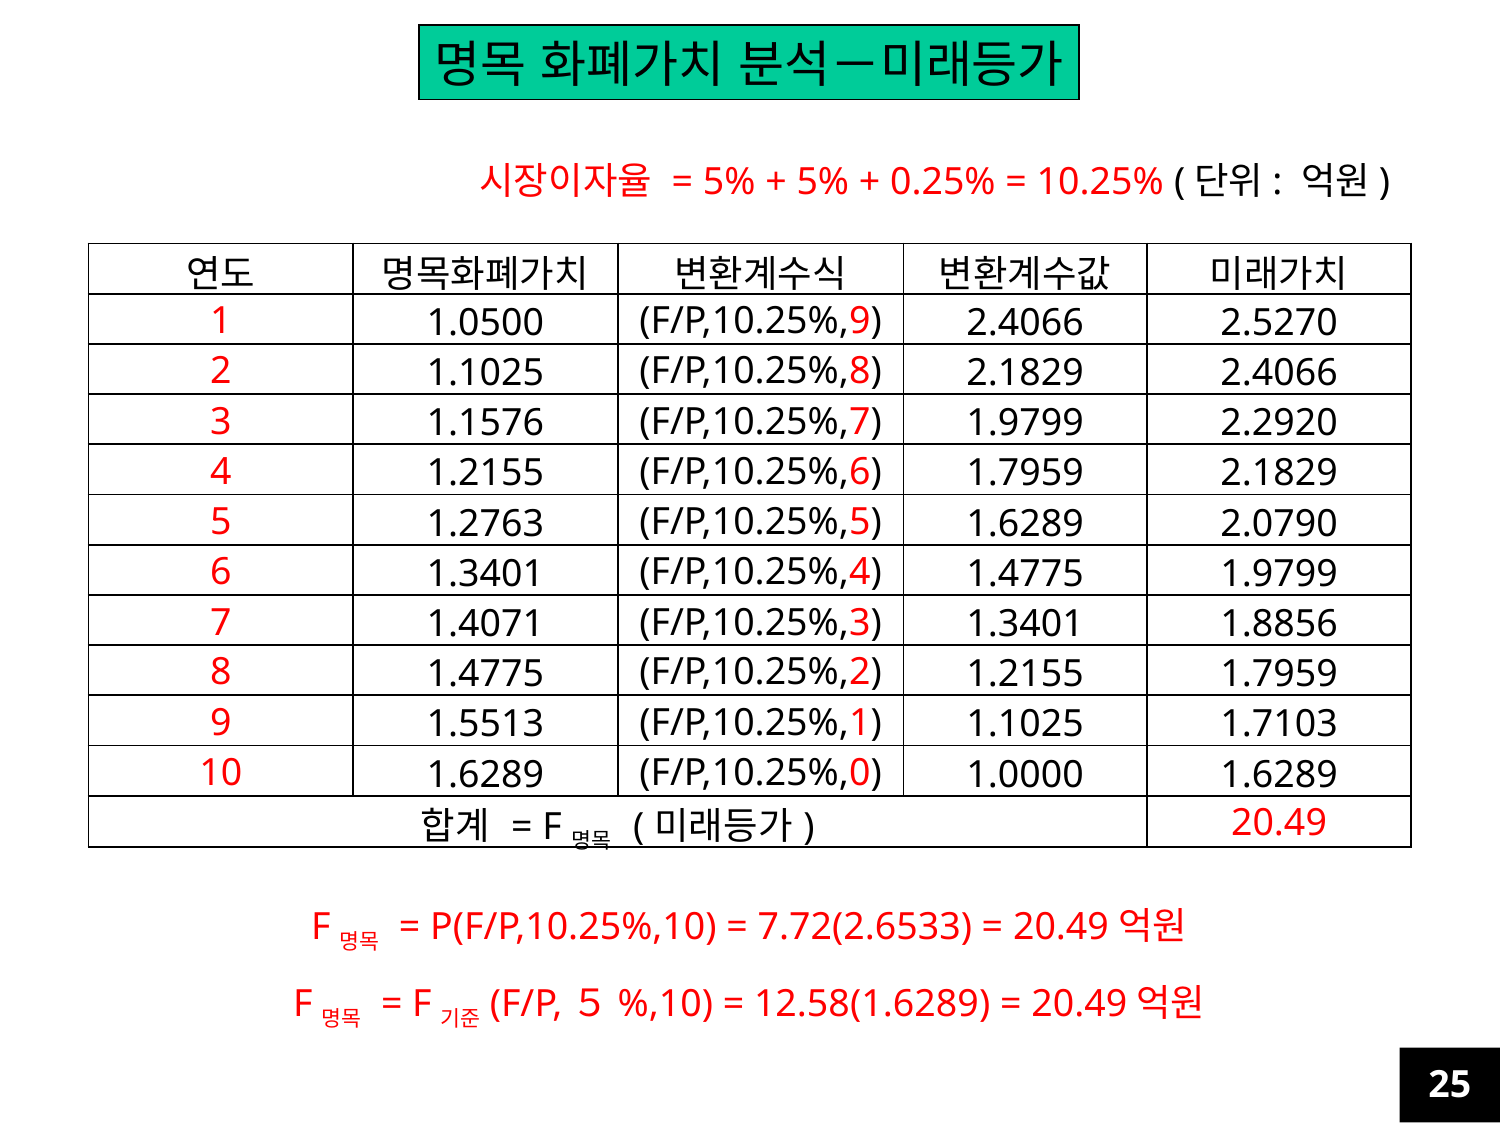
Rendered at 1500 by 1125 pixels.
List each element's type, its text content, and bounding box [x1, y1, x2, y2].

table_cell 2.1829 [904, 345, 1146, 393]
table_cell 1.2155 [904, 646, 1146, 694]
table_cell 1.1025 [904, 696, 1146, 745]
table_cell 1.2155 [354, 445, 617, 494]
table_cell 1.1025 [354, 345, 617, 393]
table_cell 4 [89, 445, 352, 494]
table_cell 1.7959 [1148, 646, 1410, 694]
table_cell 1.6289 [354, 746, 617, 795]
table_cell 2.4066 [904, 295, 1146, 343]
table_header 미래가치 [1148, 244, 1410, 293]
table_cell (F/P,10.25%,9) [619, 295, 903, 343]
table_cell 2.4066 [1148, 345, 1410, 393]
table_cell 1.6289 [904, 495, 1146, 544]
table_cell 1.4071 [354, 596, 617, 644]
table_cell 1.3401 [904, 596, 1146, 644]
table_cell 2.5270 [1148, 295, 1410, 343]
table_cell 1.7959 [904, 445, 1146, 494]
table_cell (F/P,10.25%,1) [619, 696, 903, 745]
table_cell 1.3401 [354, 546, 617, 594]
text_box 명목 화폐가치 분석－미래등가 [419, 24, 1079, 100]
table_cell (F/P,10.25%,7) [619, 395, 903, 443]
table_cell 2.0790 [1148, 495, 1410, 544]
table_cell 1.2763 [354, 495, 617, 544]
table_cell 1.7103 [1148, 696, 1410, 745]
table_cell 7 [89, 596, 352, 644]
table_cell (F/P,10.25%,6) [619, 445, 903, 494]
table_cell 1.8856 [1148, 596, 1410, 644]
table_cell 2.2920 [1148, 395, 1410, 443]
table_cell 1.1576 [354, 395, 617, 443]
text_box F명목 = P(F/P,10.25%,10) = 7.72(2.6533) = 20.49억원 F명목 = F기준(F/P,５%,10) = 12.58(1.6289) = 20.49억원 [242, 869, 1256, 1038]
table_cell 1.4775 [904, 546, 1146, 594]
text_box 시장이자율 = 5% + 5% + 0.25% = 10.25% (단위: 억원) [407, 149, 1463, 210]
table_cell 8 [89, 646, 352, 694]
table_cell 1.4775 [354, 646, 617, 694]
table_cell 1.9799 [904, 395, 1146, 443]
table_cell (F/P,10.25%,0) [619, 746, 903, 795]
table_cell 2 [89, 345, 352, 393]
table_cell 1.5513 [354, 696, 617, 745]
table_cell 9 [89, 696, 352, 745]
table_header 변환계수식 [619, 244, 903, 293]
table_header 변환계수값 [904, 244, 1146, 293]
table_cell 1.0000 [904, 746, 1146, 795]
table_cell 20.49 [1148, 797, 1410, 846]
table_cell 1.6289 [1148, 746, 1410, 795]
table_cell 5 [89, 495, 352, 544]
table_cell (F/P,10.25%,3) [619, 596, 903, 644]
table_header 명목화폐가치 [354, 244, 617, 293]
table_cell 1.0500 [354, 295, 617, 343]
table_cell 합계 = F명목 (미래등가) [89, 797, 1146, 846]
table_cell 1.9799 [1148, 546, 1410, 594]
table_cell 1 [89, 295, 352, 343]
table_header 연도 [89, 244, 352, 293]
table_cell (F/P,10.25%,4) [619, 546, 903, 594]
table_cell 10 [89, 746, 352, 795]
table_cell (F/P,10.25%,2) [619, 646, 903, 694]
table_cell (F/P,10.25%,5) [619, 495, 903, 544]
slide_number 25 [1399, 1047, 1500, 1123]
table_cell 3 [89, 395, 352, 443]
table_cell (F/P,10.25%,8) [619, 345, 903, 393]
table_cell 2.1829 [1148, 445, 1410, 494]
table_cell 6 [89, 546, 352, 594]
